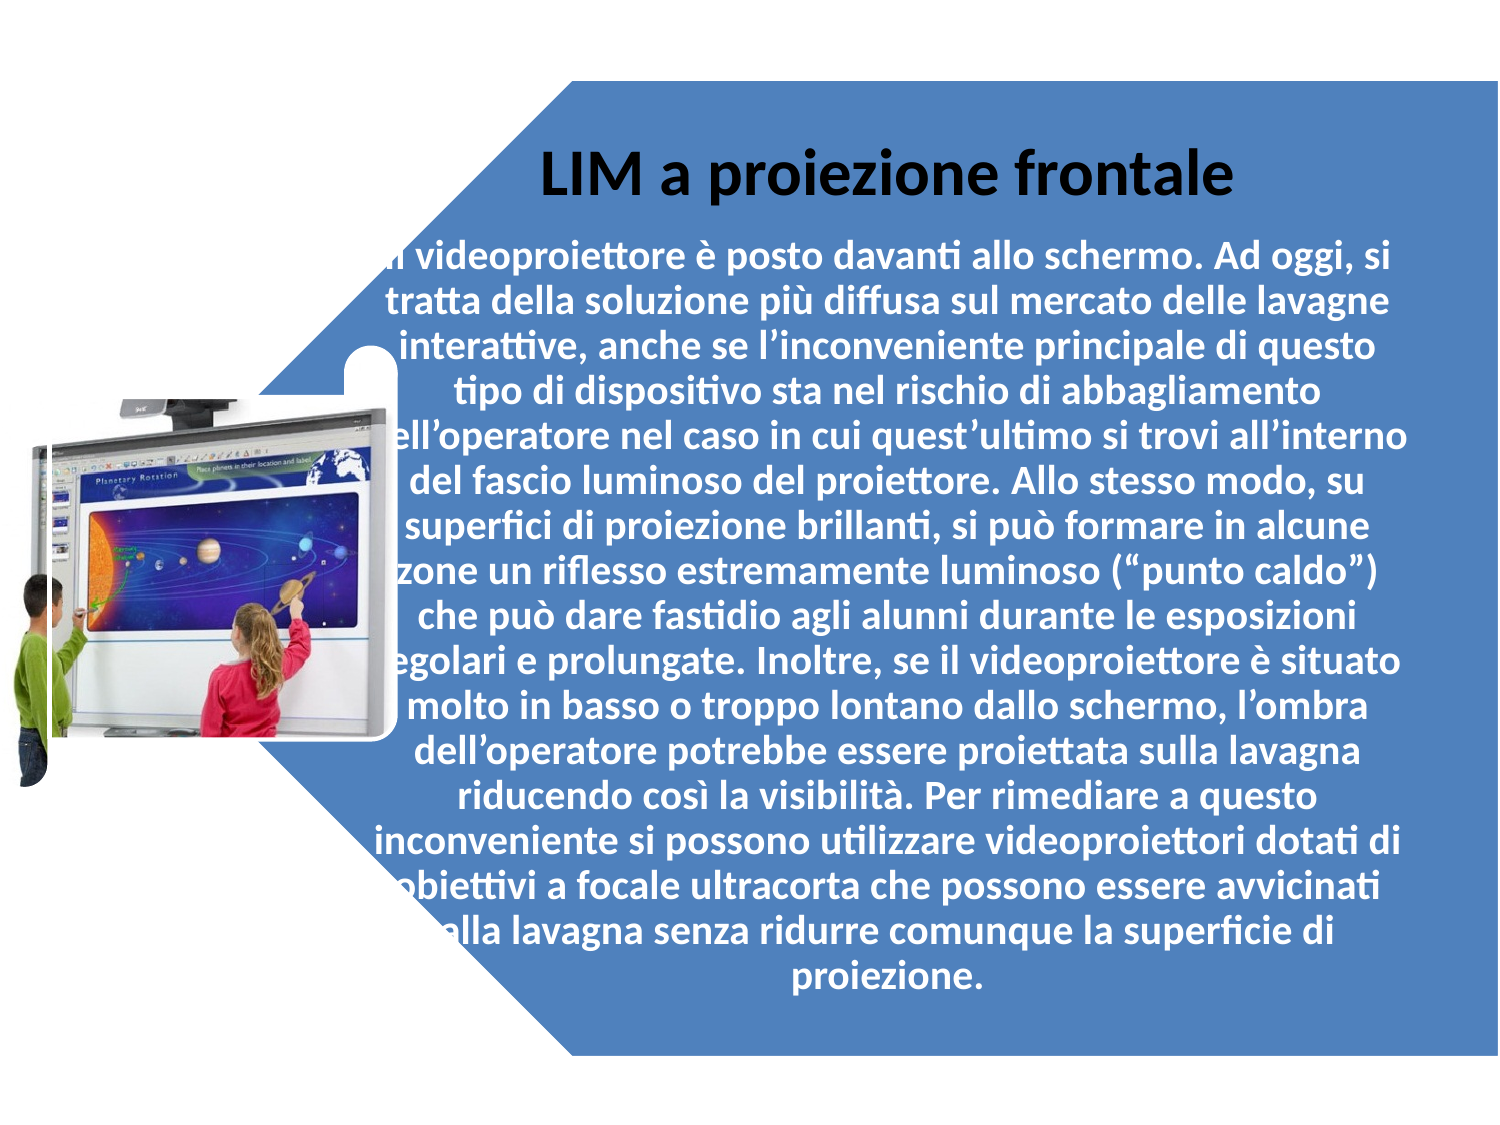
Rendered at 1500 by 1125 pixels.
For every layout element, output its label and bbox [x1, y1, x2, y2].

text_box [0, 77, 1500, 1059]
